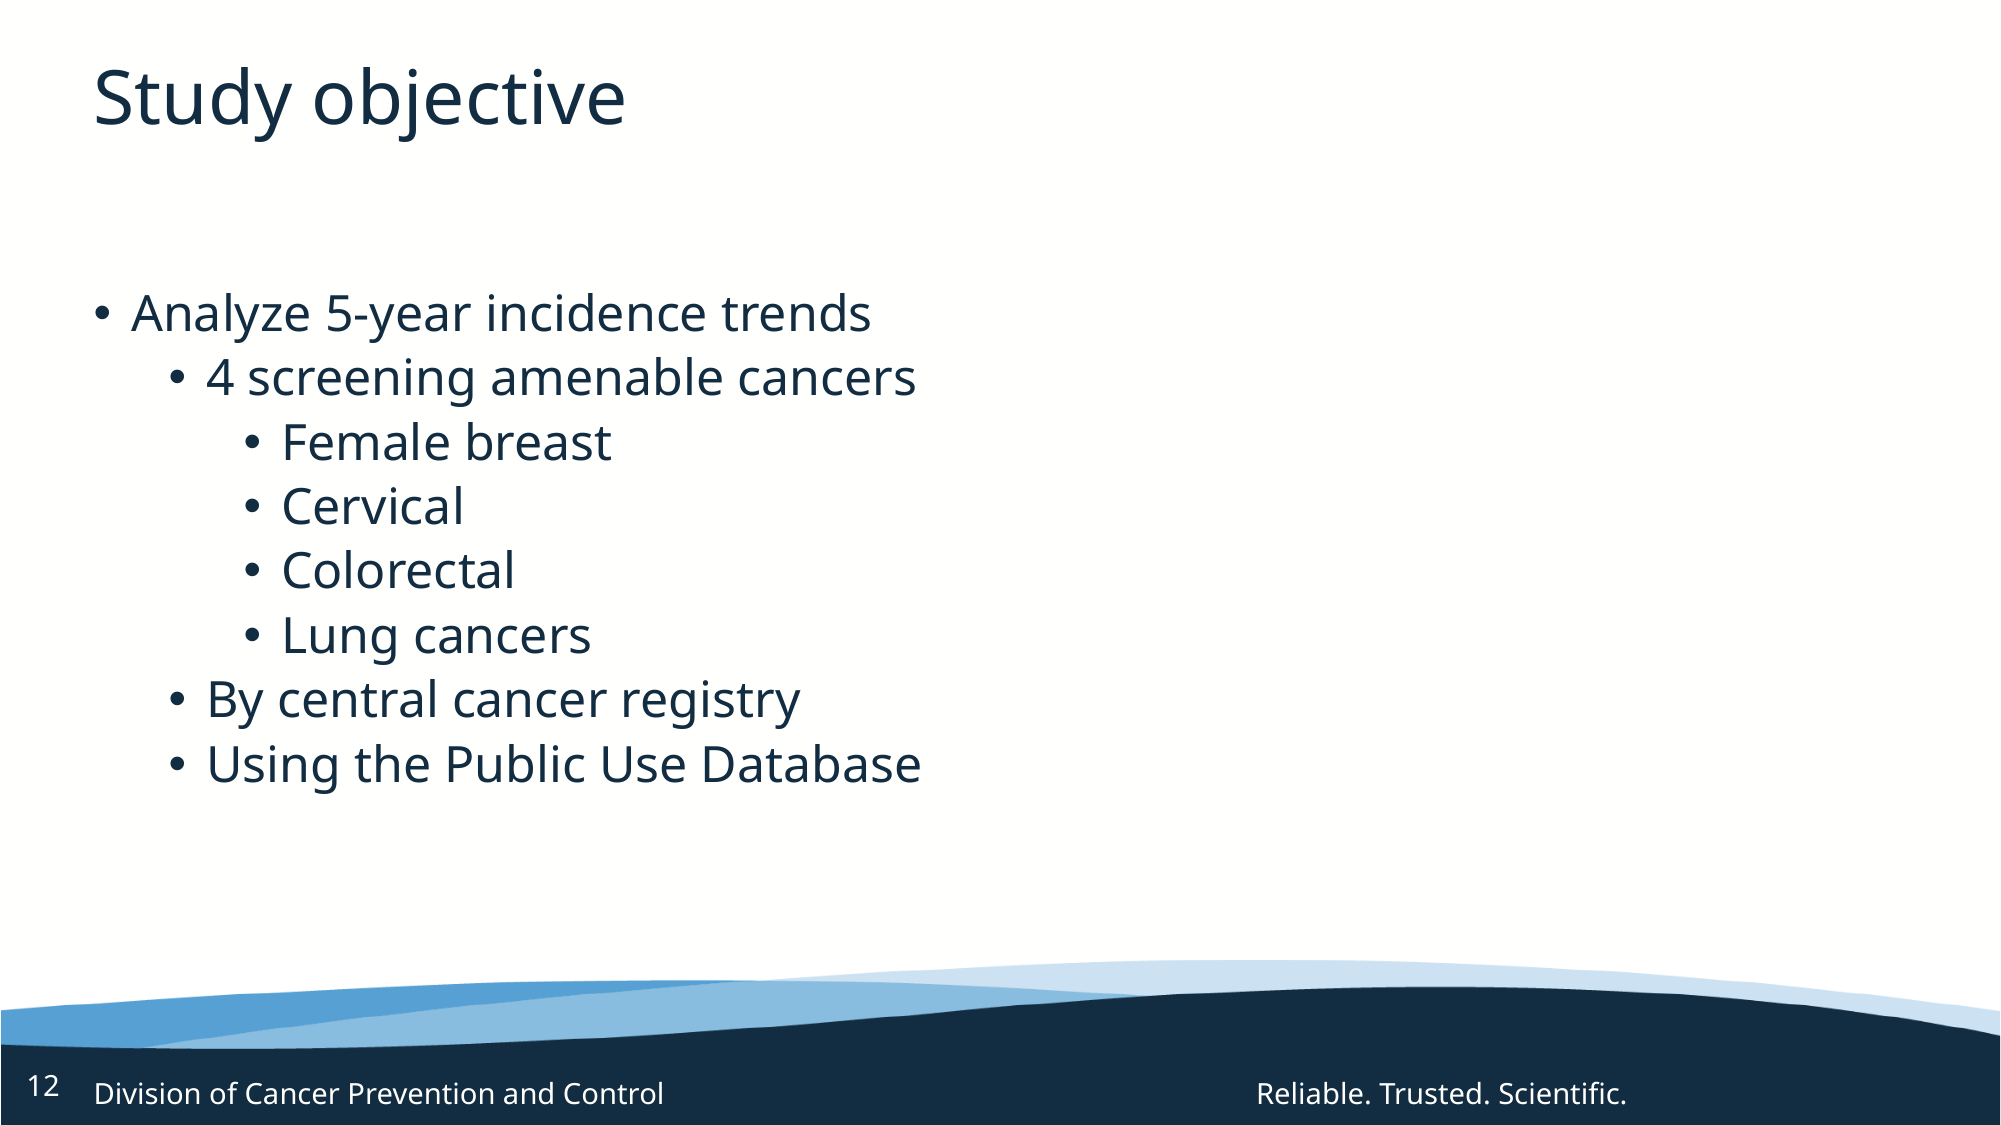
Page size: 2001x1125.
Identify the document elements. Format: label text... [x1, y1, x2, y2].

list Analyze 5-year incidence trends 4 screening amenable cancers Female breast Cervical Colorectal Lung cancers By central cancer registry Using the Public Use Database [93, 288, 1908, 917]
picture [2, 960, 2000, 1125]
title Study objective [93, 59, 1909, 149]
